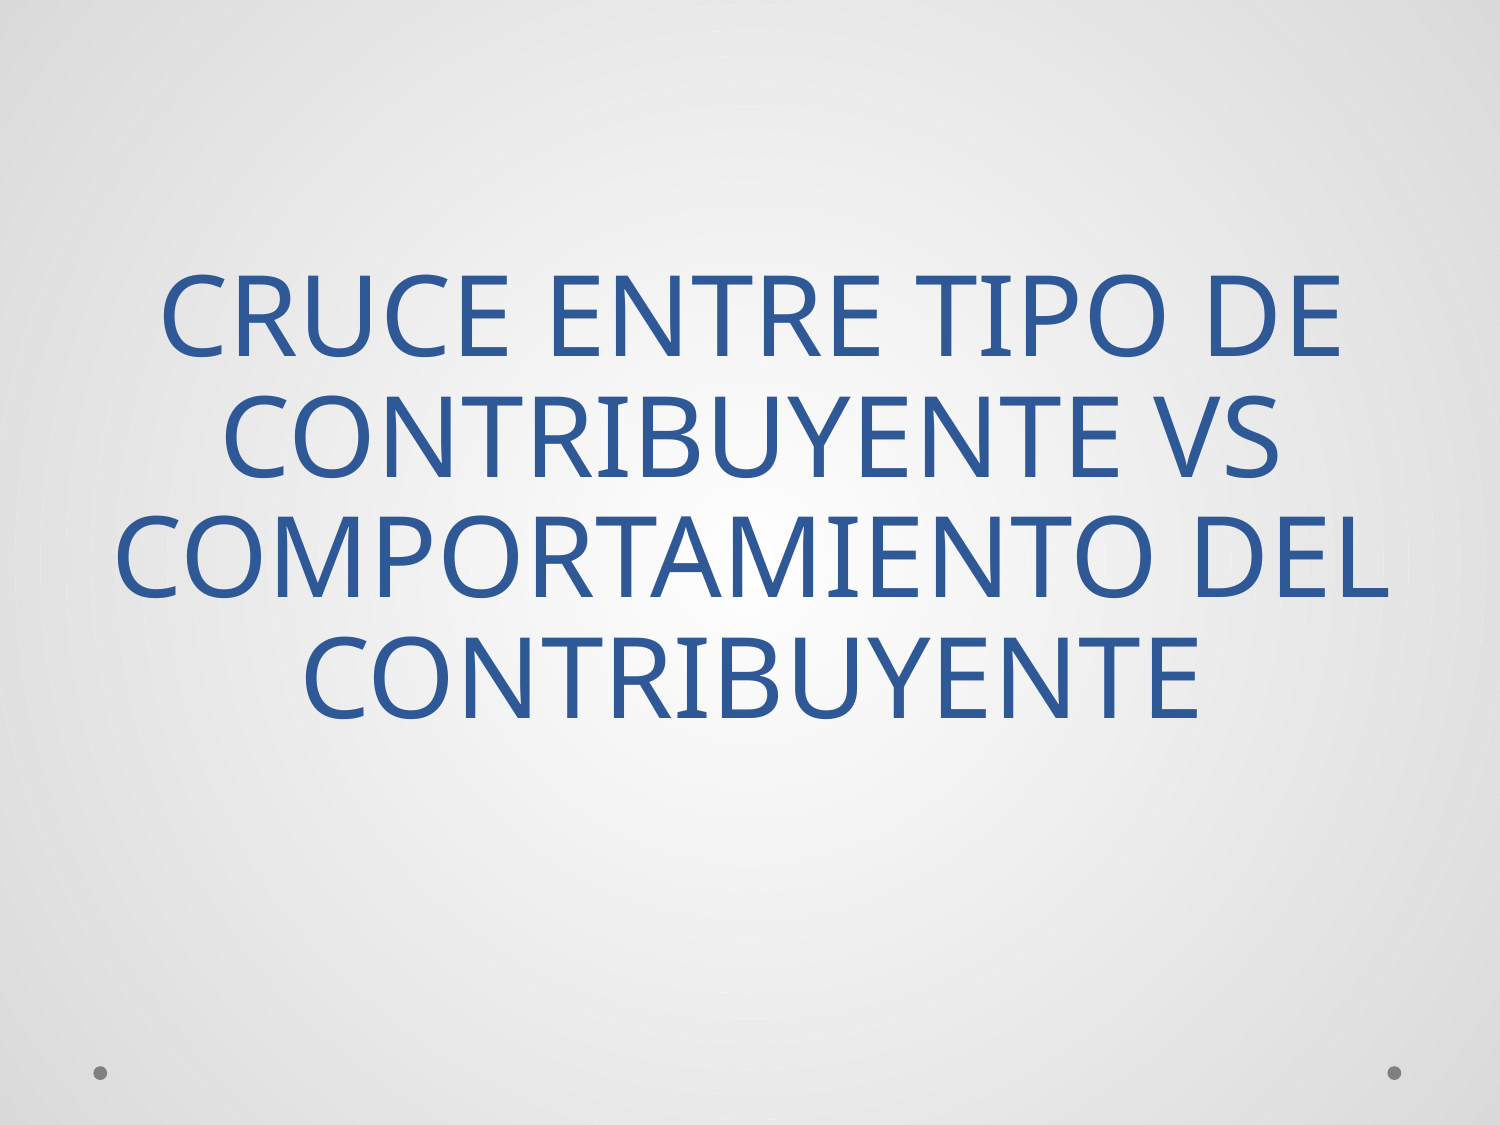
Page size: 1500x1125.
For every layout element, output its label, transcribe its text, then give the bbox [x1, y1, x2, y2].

title CRUCE ENTRE TIPO DE CONTRIBUYENTE VS COMPORTAMIENTO DEL CONTRIBUYENTE [76, 255, 1427, 870]
